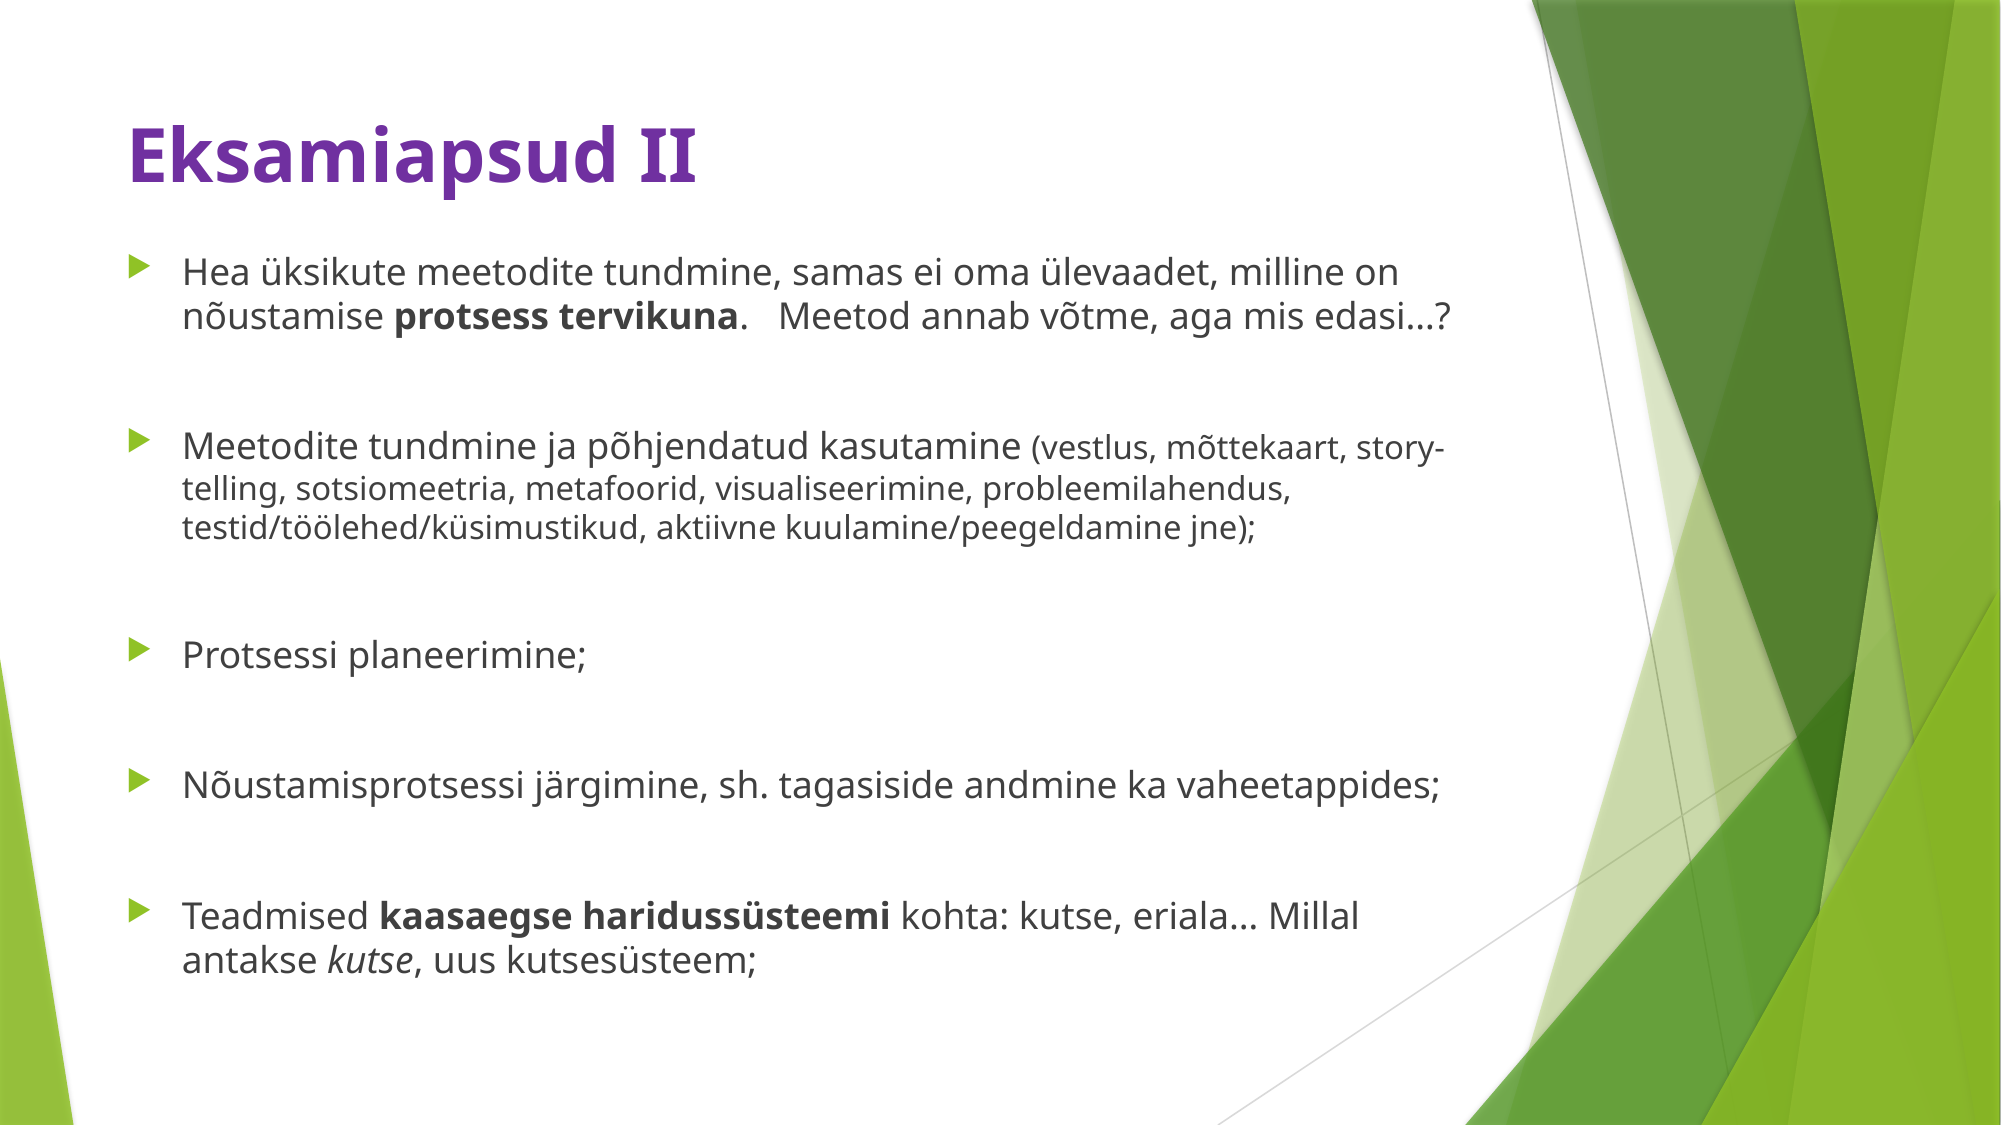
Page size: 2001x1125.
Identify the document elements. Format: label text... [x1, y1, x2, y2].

list Hea üksikute meetodite tundmine, samas ei oma ülevaadet, milline on nõustamise protsess tervikuna. Meetod annab võtme, aga mis edasi…? Meetodite tundmine ja põhjendatud kasutamine (vestlus, mõttekaart, story-telling, sotsiomeetria, metafoorid, visualiseerimine, probleemilahendus, testid/töölehed/küsimustikud, aktiivne kuulamine/peegeldamine jne); Protsessi planeerimine; Nõustamisprotsessi järgimine, sh. tagasiside andmine ka vaheetappides; Teadmised kaasaegse haridussüsteemi kohta: kutse, eriala… Millal antakse kutse, uus kutsesüsteem; [111, 240, 1522, 991]
title Eksamiapsud II [111, 99, 1522, 222]
